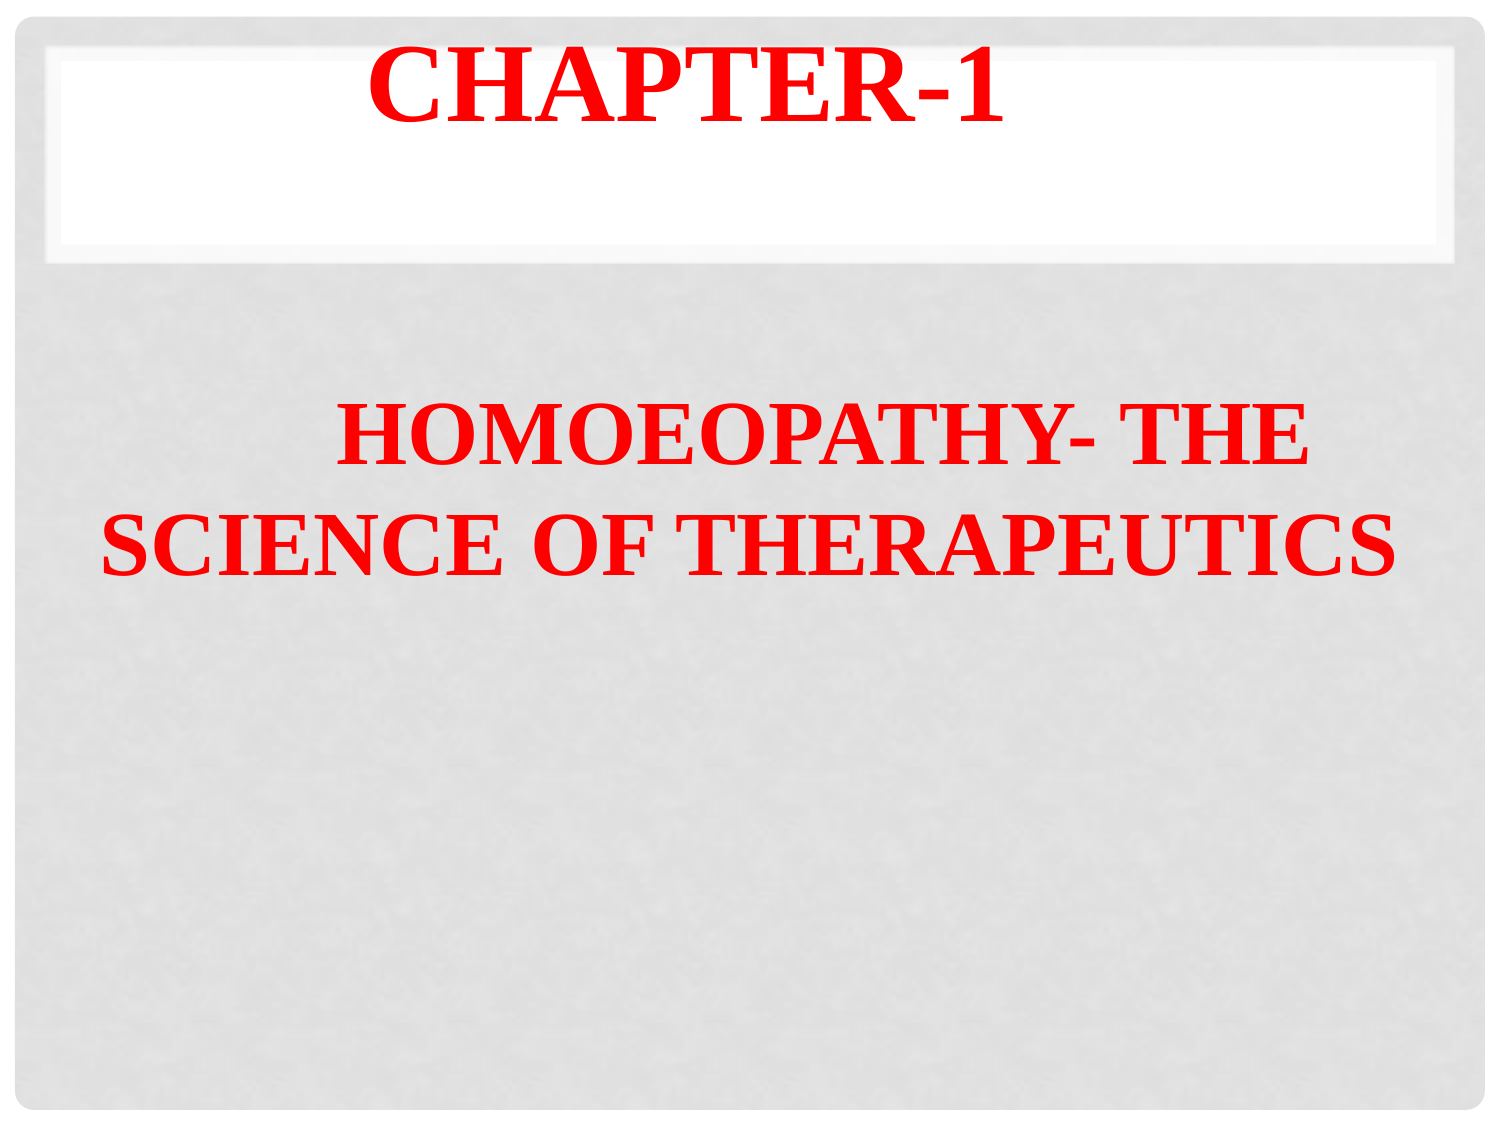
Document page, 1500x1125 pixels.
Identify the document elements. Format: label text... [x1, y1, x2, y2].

list HOMOEOPATHY- THE SCIENCE OF THERAPEUTICS [75, 287, 1425, 1005]
title CHAPTER-1 [75, 50, 1300, 238]
